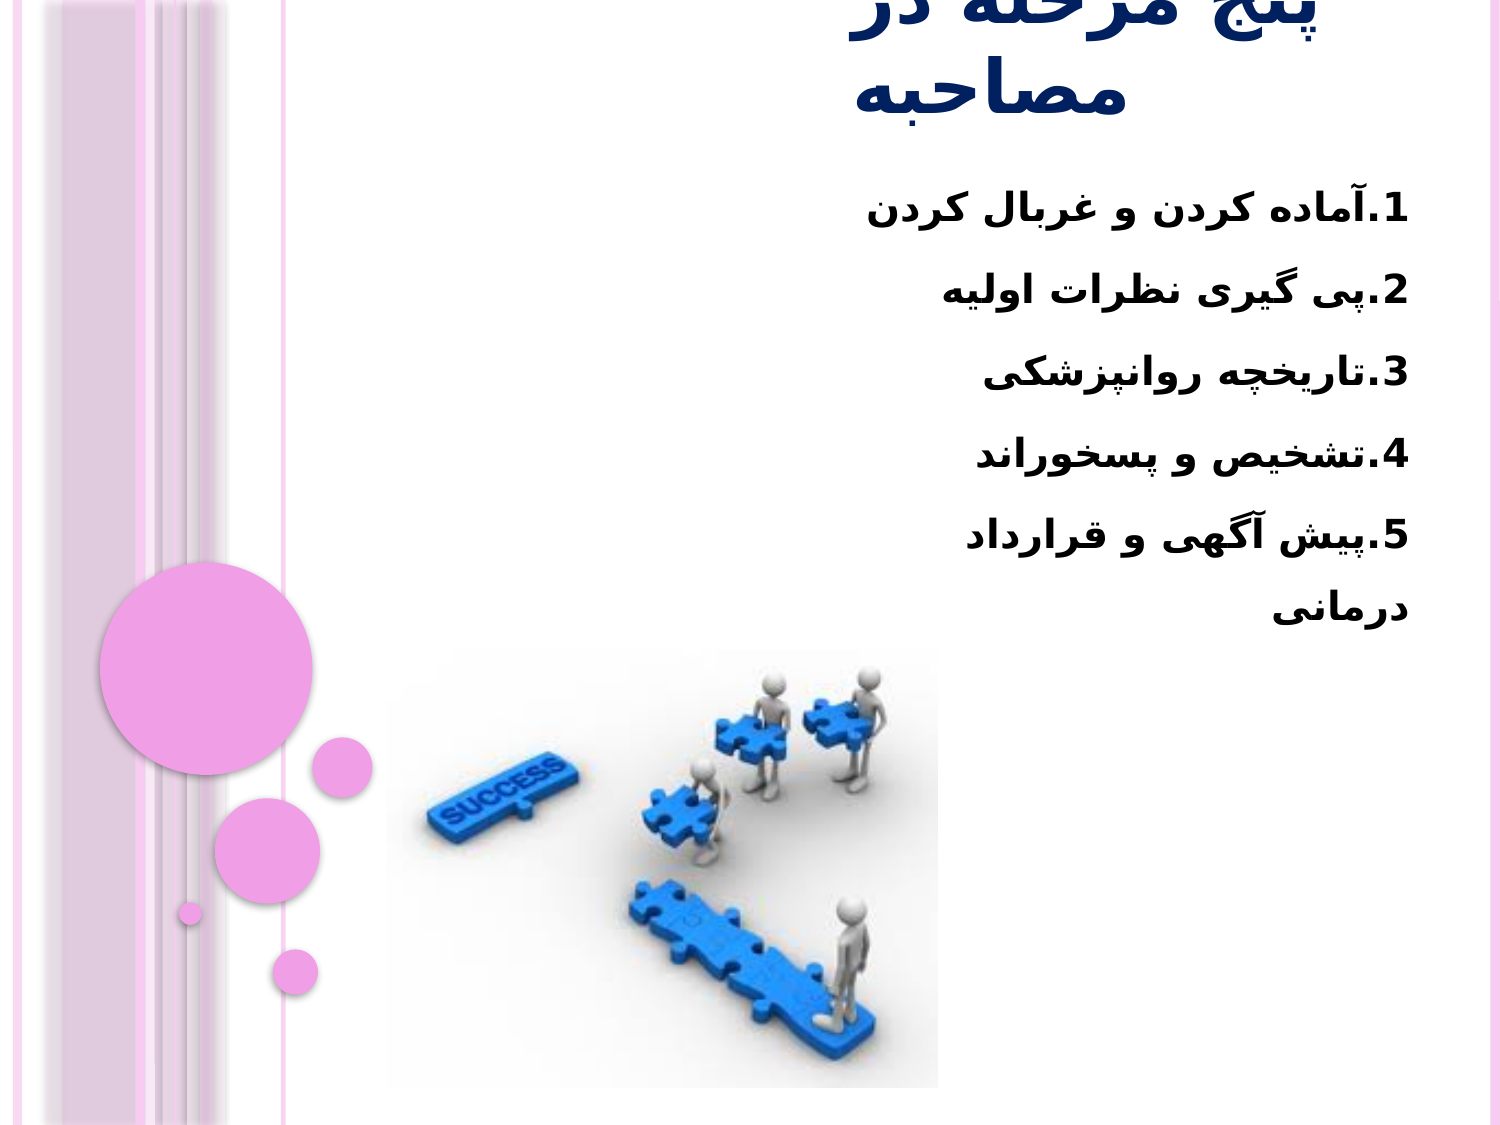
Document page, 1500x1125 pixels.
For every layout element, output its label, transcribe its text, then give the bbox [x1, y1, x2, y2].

subtitle 1.آماده کردن و غربال کردن 2.پی گیری نظرات اولیه 3.تاریخچه روانپزشکی 4.تشخیص و پسخوراند 5.پیش آگهی و قرارداد درمانی [849, 149, 1425, 700]
title پنج مرحله در مصاحبه [837, 0, 1500, 136]
picture [385, 649, 939, 1088]
